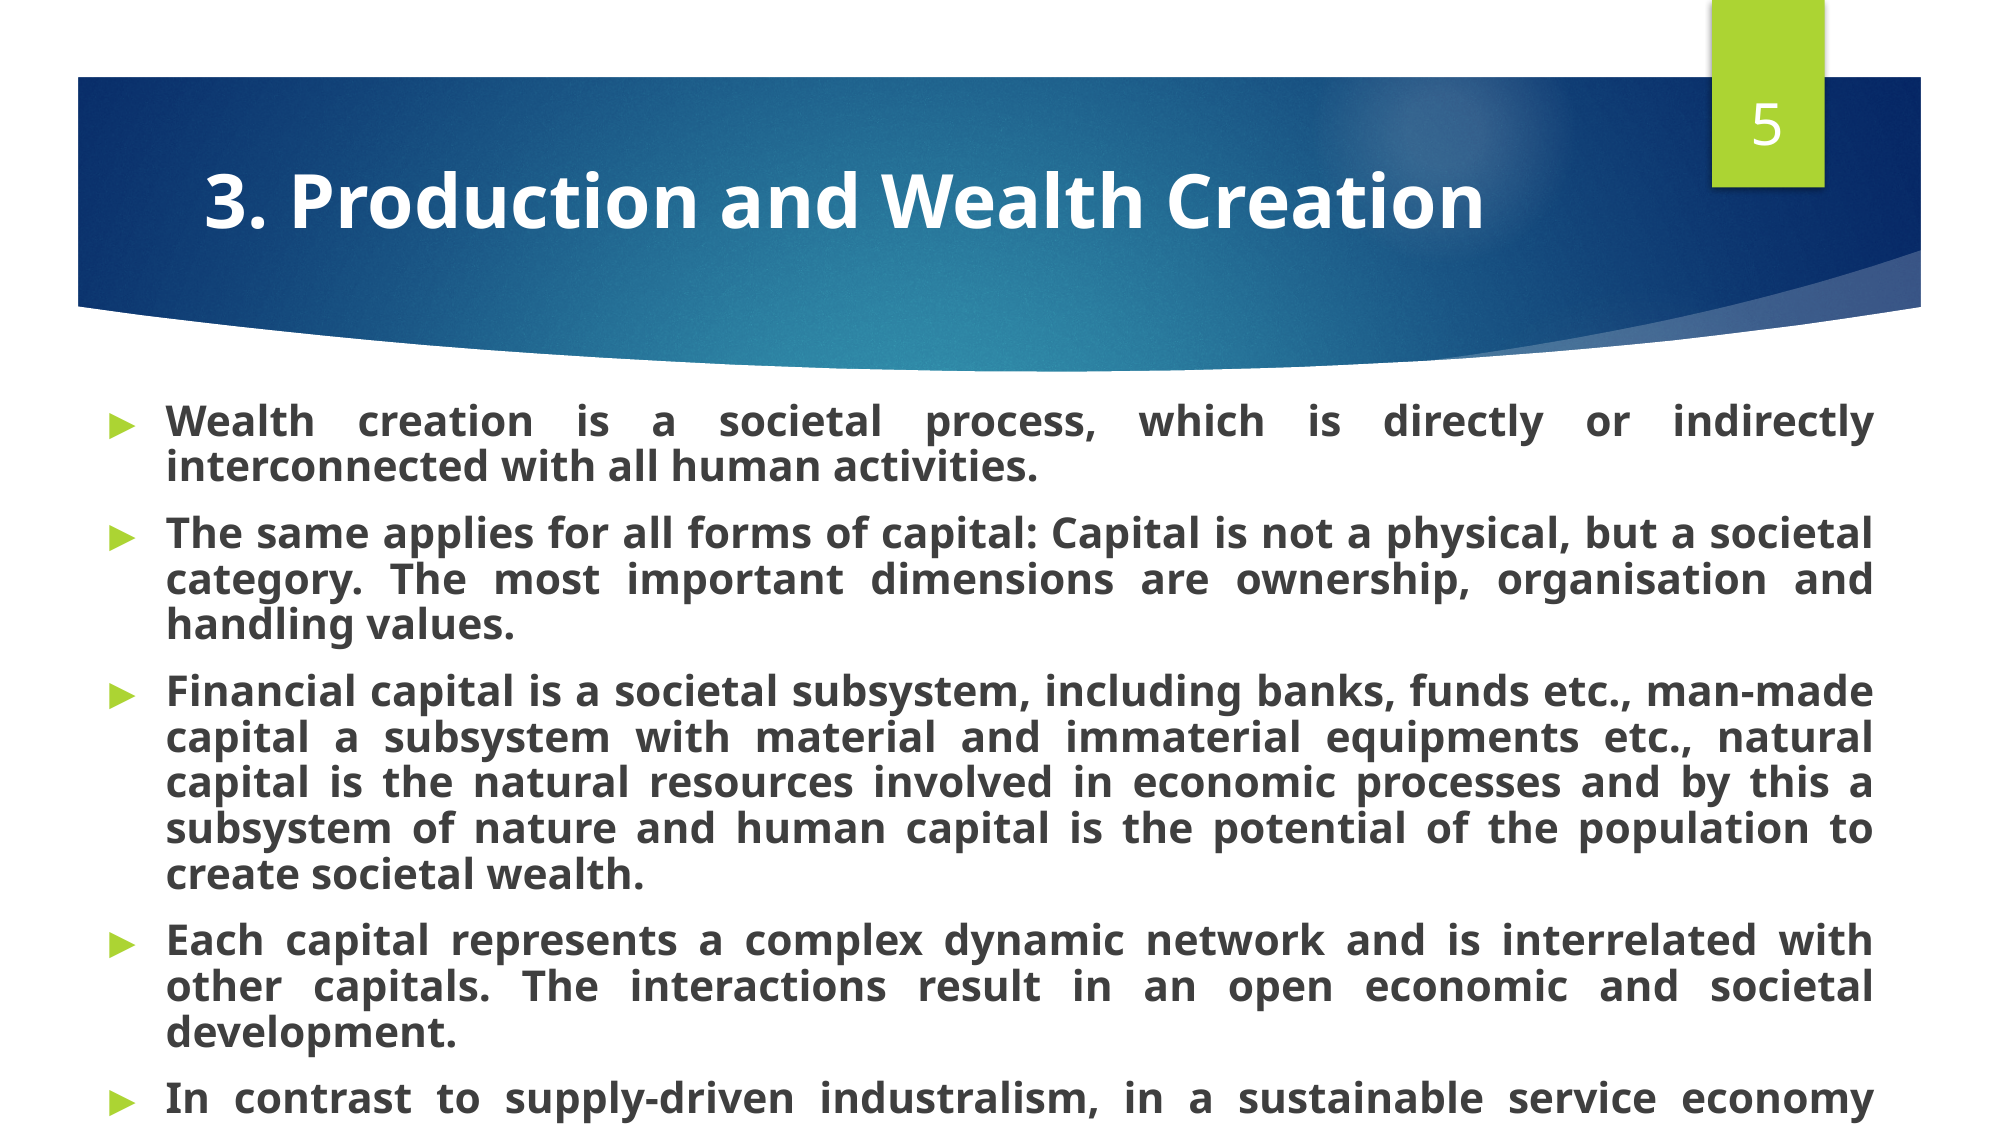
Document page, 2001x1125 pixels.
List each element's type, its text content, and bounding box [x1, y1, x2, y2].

list Wealth creation is a societal process, which is directly or indirectly interconnected with all human activities. The same applies for all forms of capital: Capital is not a physical, but a societal category. The most important dimensions are ownership, organisation and handling values. Financial capital is a societal subsystem, including banks, funds etc., man-made capital a subsystem with material and immaterial equipments etc., natural capital is the natural resources involved in economic processes and by this a subsystem of nature and human capital is the potential of the population to create societal wealth. Each capital represents a complex dynamic network and is interrelated with other capitals. The interactions result in an open economic and societal development. In contrast to supply-driven industralism, in a sustainable service economy wealth creation becomes the vicar, i.e. the servant for economic and societal needs. [94, 392, 1890, 1038]
slide_number ‹#› [1698, 48, 1836, 175]
title 3. Production and Wealth Creation [189, 185, 1627, 302]
picture [79, 78, 1920, 371]
